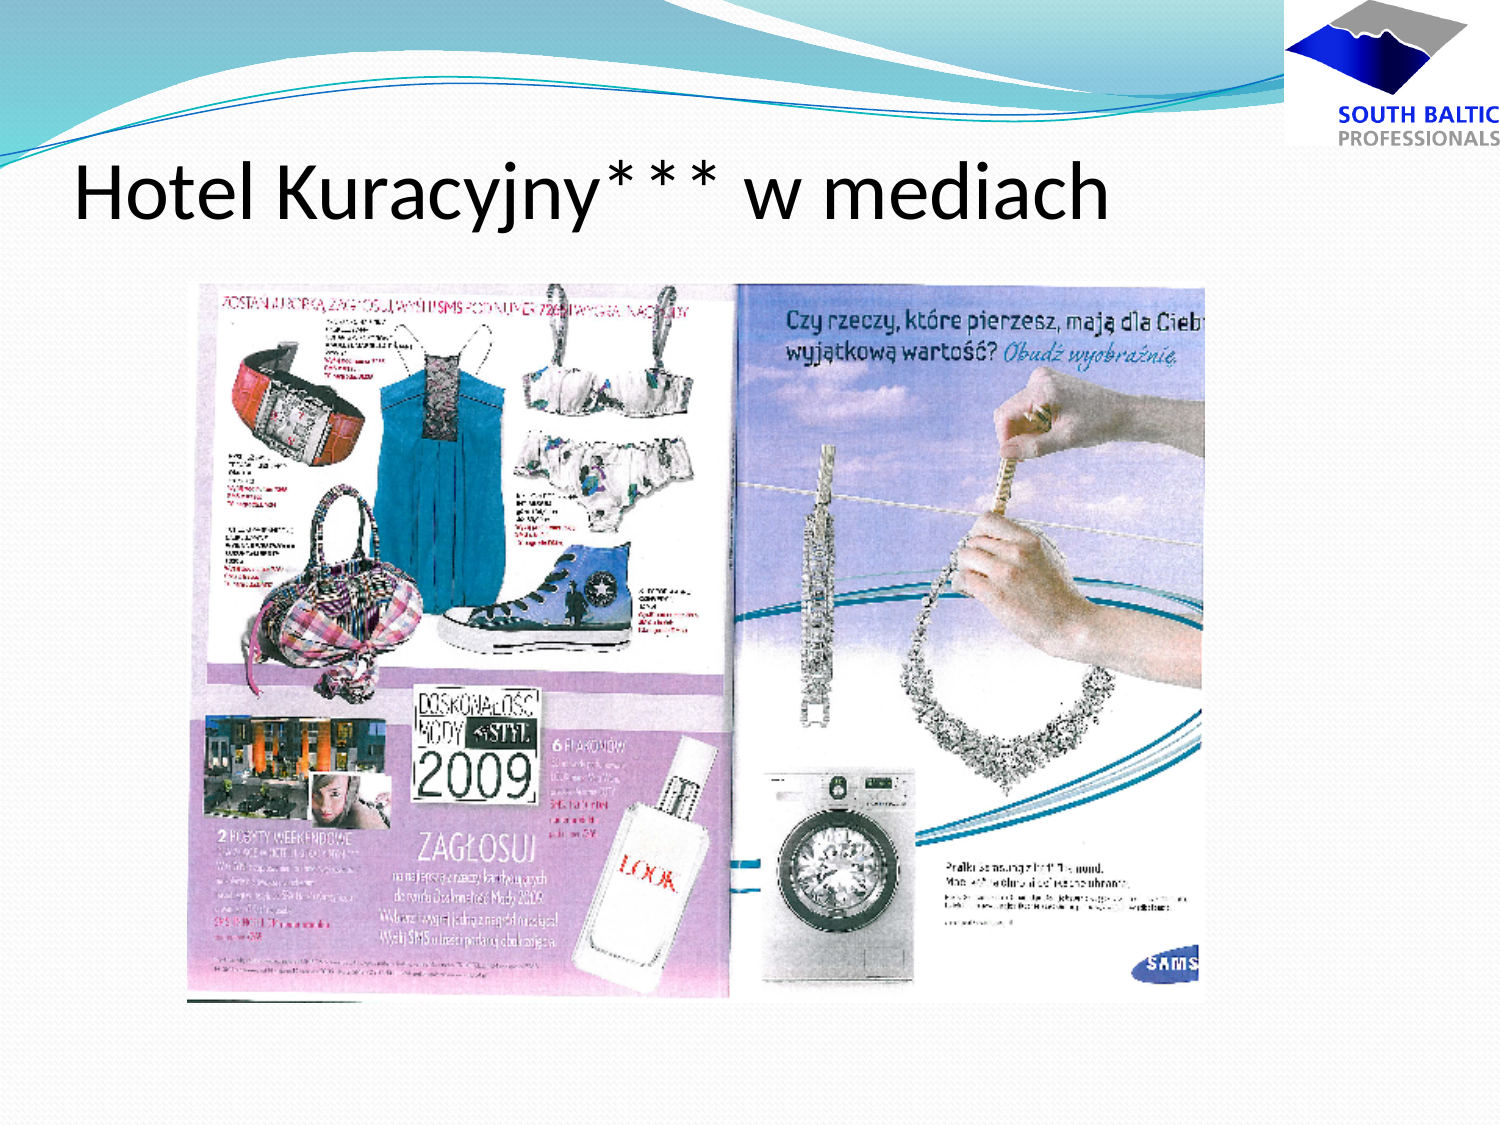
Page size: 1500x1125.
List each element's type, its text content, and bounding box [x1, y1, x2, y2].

picture [1284, 0, 1500, 146]
text_box Hotel Kuracyjny*** w mediach [58, 128, 1500, 244]
picture [187, 280, 1205, 1004]
